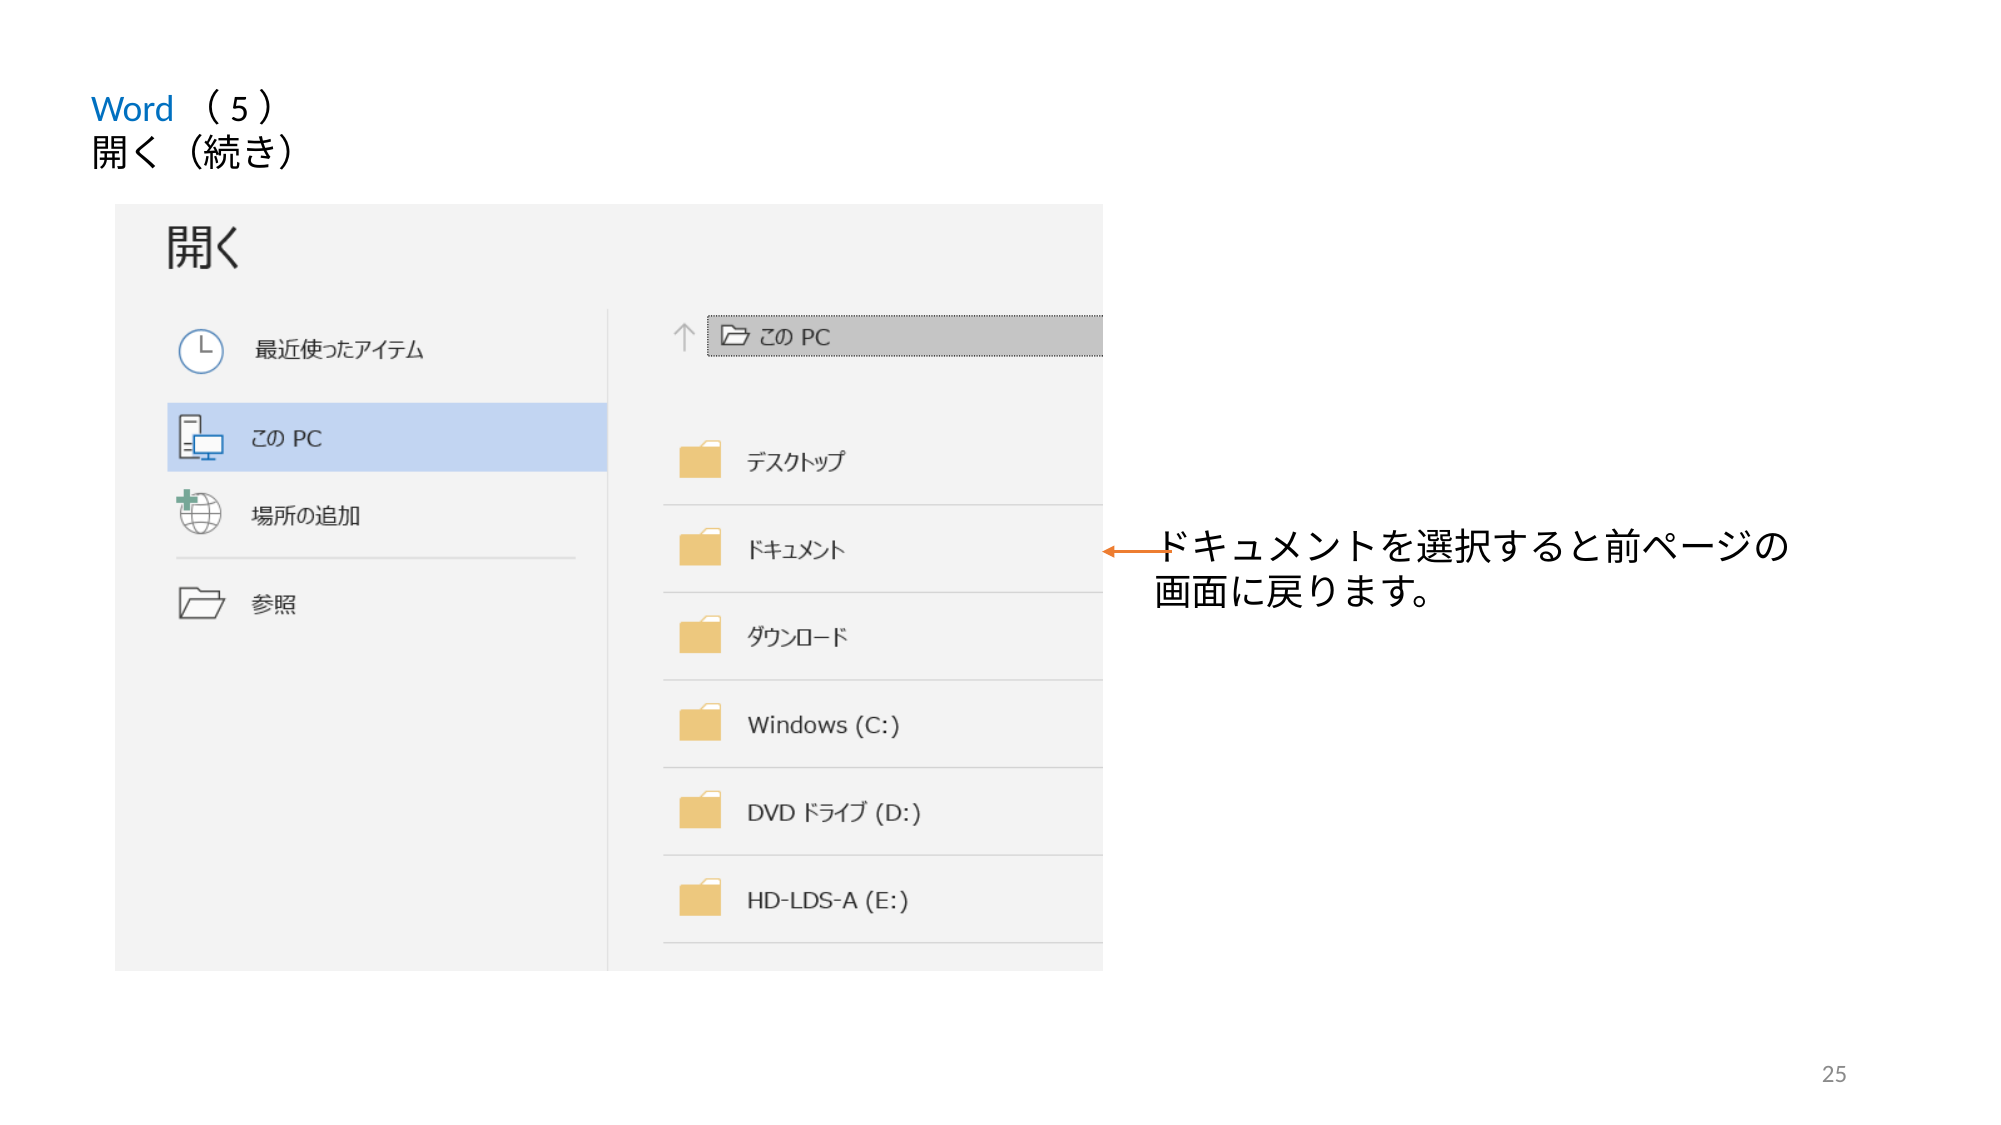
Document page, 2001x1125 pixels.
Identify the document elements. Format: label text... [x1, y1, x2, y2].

picture [115, 204, 1103, 972]
text_box ドキュメントを選択すると前ページの 画面に戻ります。 [1139, 515, 1806, 621]
slide_number 25 [1412, 1042, 1863, 1103]
text_box Word（5） 開く（続き） [76, 76, 331, 182]
